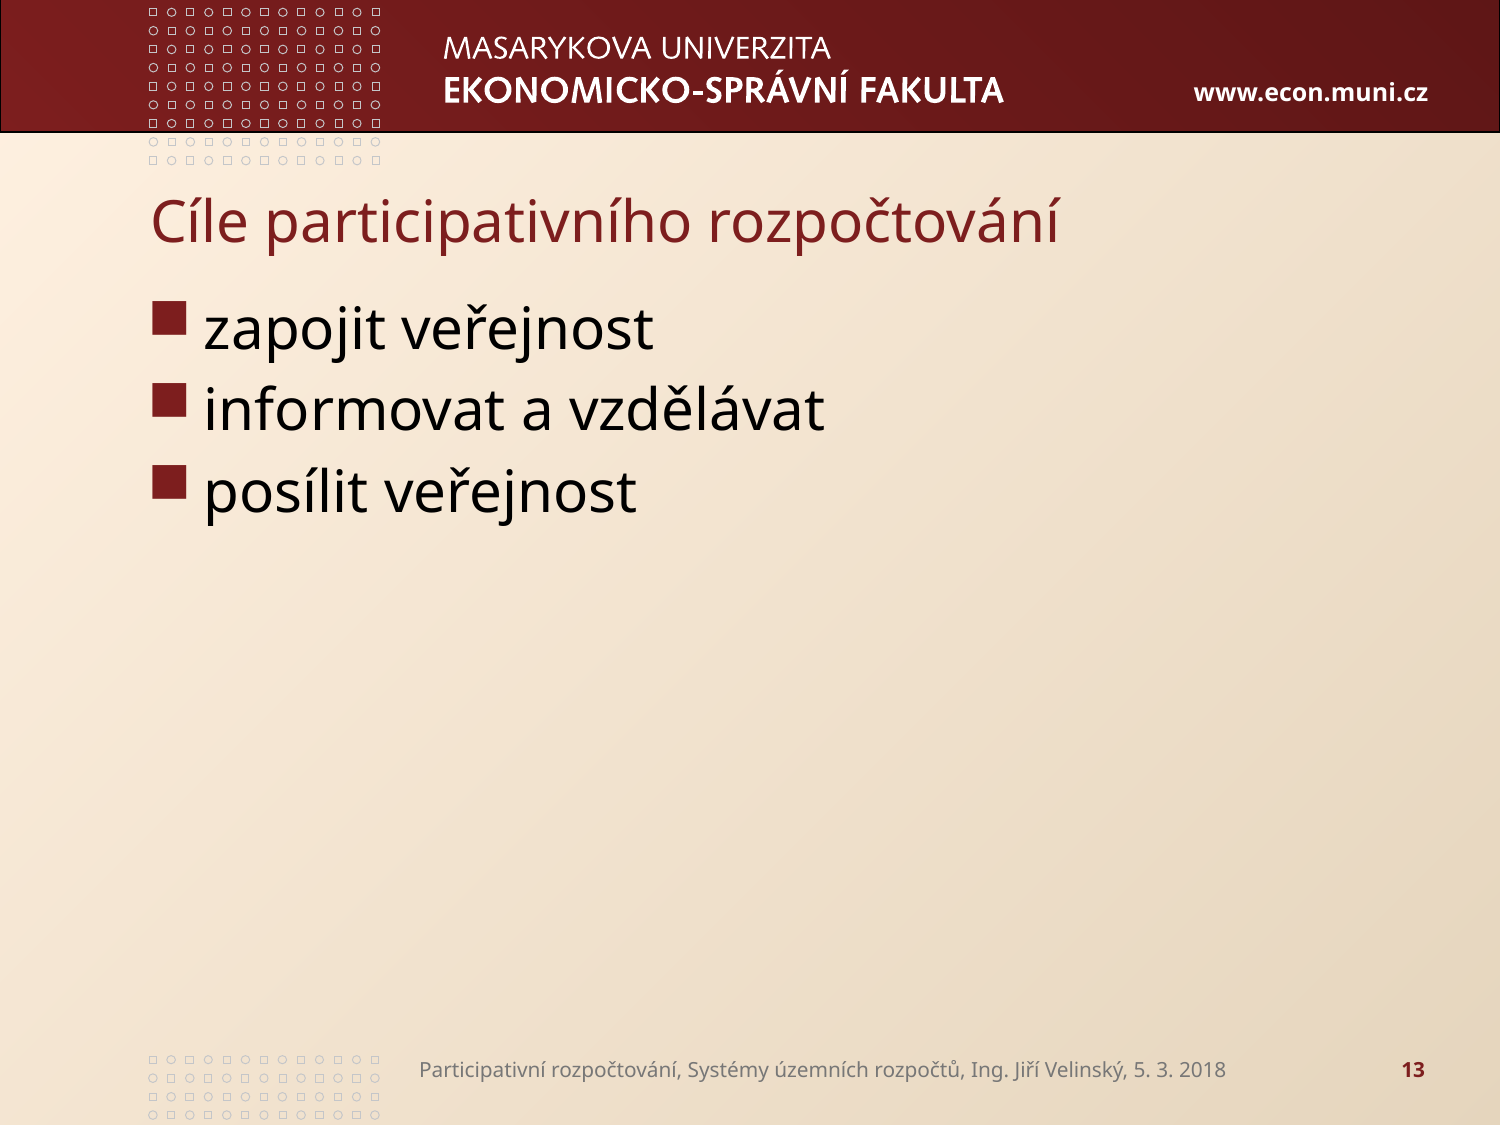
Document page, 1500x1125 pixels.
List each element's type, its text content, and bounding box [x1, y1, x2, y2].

title Cíle participativního rozpočtování [150, 184, 1425, 268]
footer Participativní rozpočtování, Systémy územních rozpočtů, Ing. Jiří Velinský, 5. 3. 2018 [419, 1056, 1316, 1100]
list zapojit veřejnost informovat a vzdělávat posílit veřejnost [147, 290, 1423, 1006]
slide_number 13 [1316, 1056, 1425, 1100]
